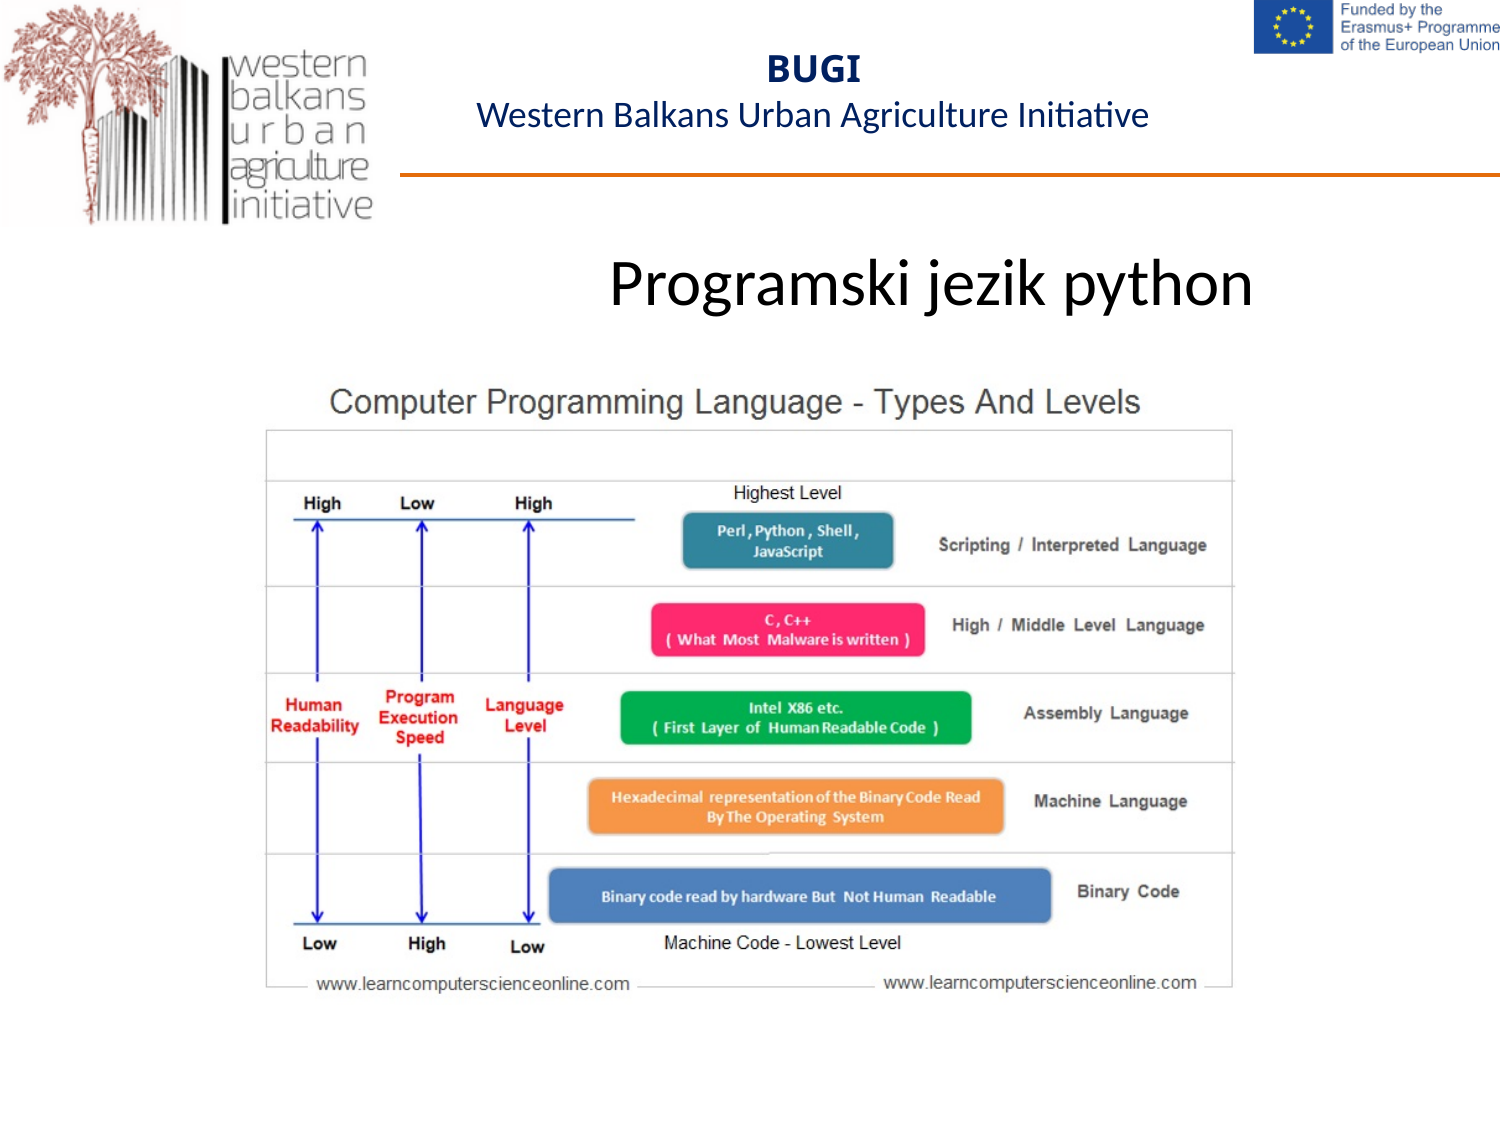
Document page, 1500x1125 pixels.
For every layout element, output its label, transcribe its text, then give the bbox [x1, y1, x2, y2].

title Programski jezik python [429, 185, 1436, 373]
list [255, 374, 1244, 1006]
picture [1253, 0, 1500, 55]
picture [0, 0, 378, 227]
